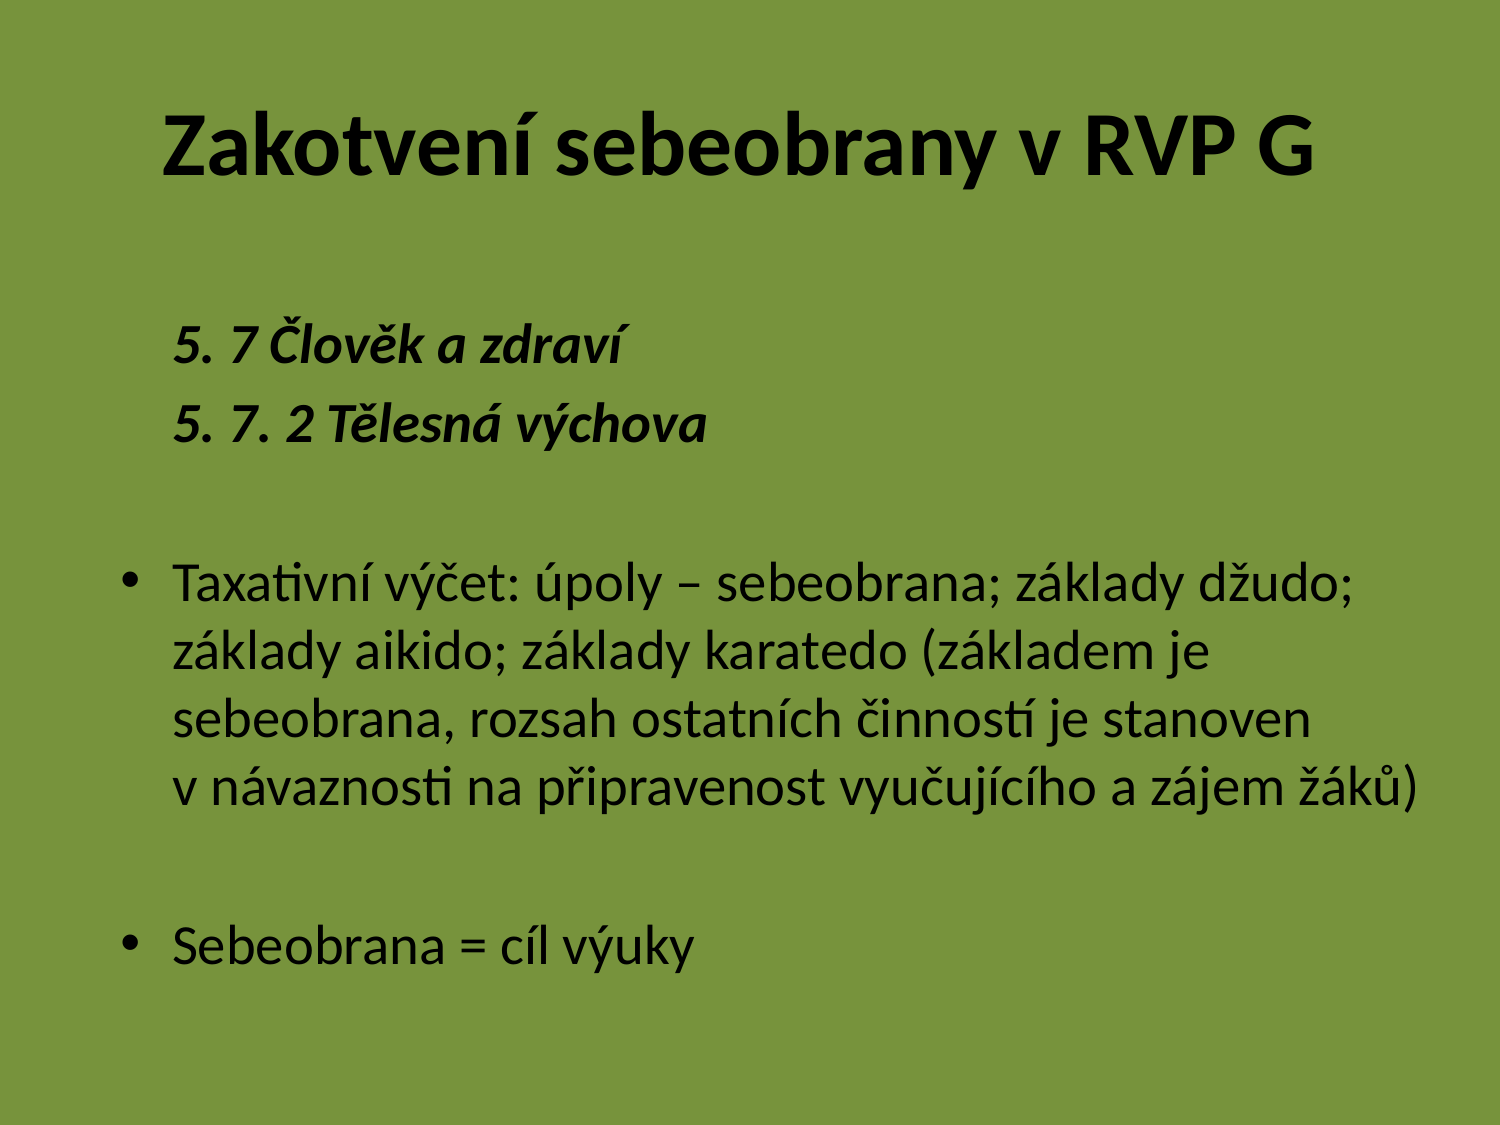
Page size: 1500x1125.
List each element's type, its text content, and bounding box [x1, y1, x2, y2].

list 5. 7 Člověk a zdraví 5. 7. 2 Tělesná výchova Taxativní výčet: úpoly – sebeobrana; základy džudo; základy aikido; základy karatedo (základem je sebeobrana, rozsah ostatních činností je stanoven v návaznosti na připravenost vyučujícího a zájem žáků) Sebeobrana = cíl výuky [105, 298, 1437, 1042]
title Zakotvení sebeobrany v RVP G [75, 45, 1425, 233]
